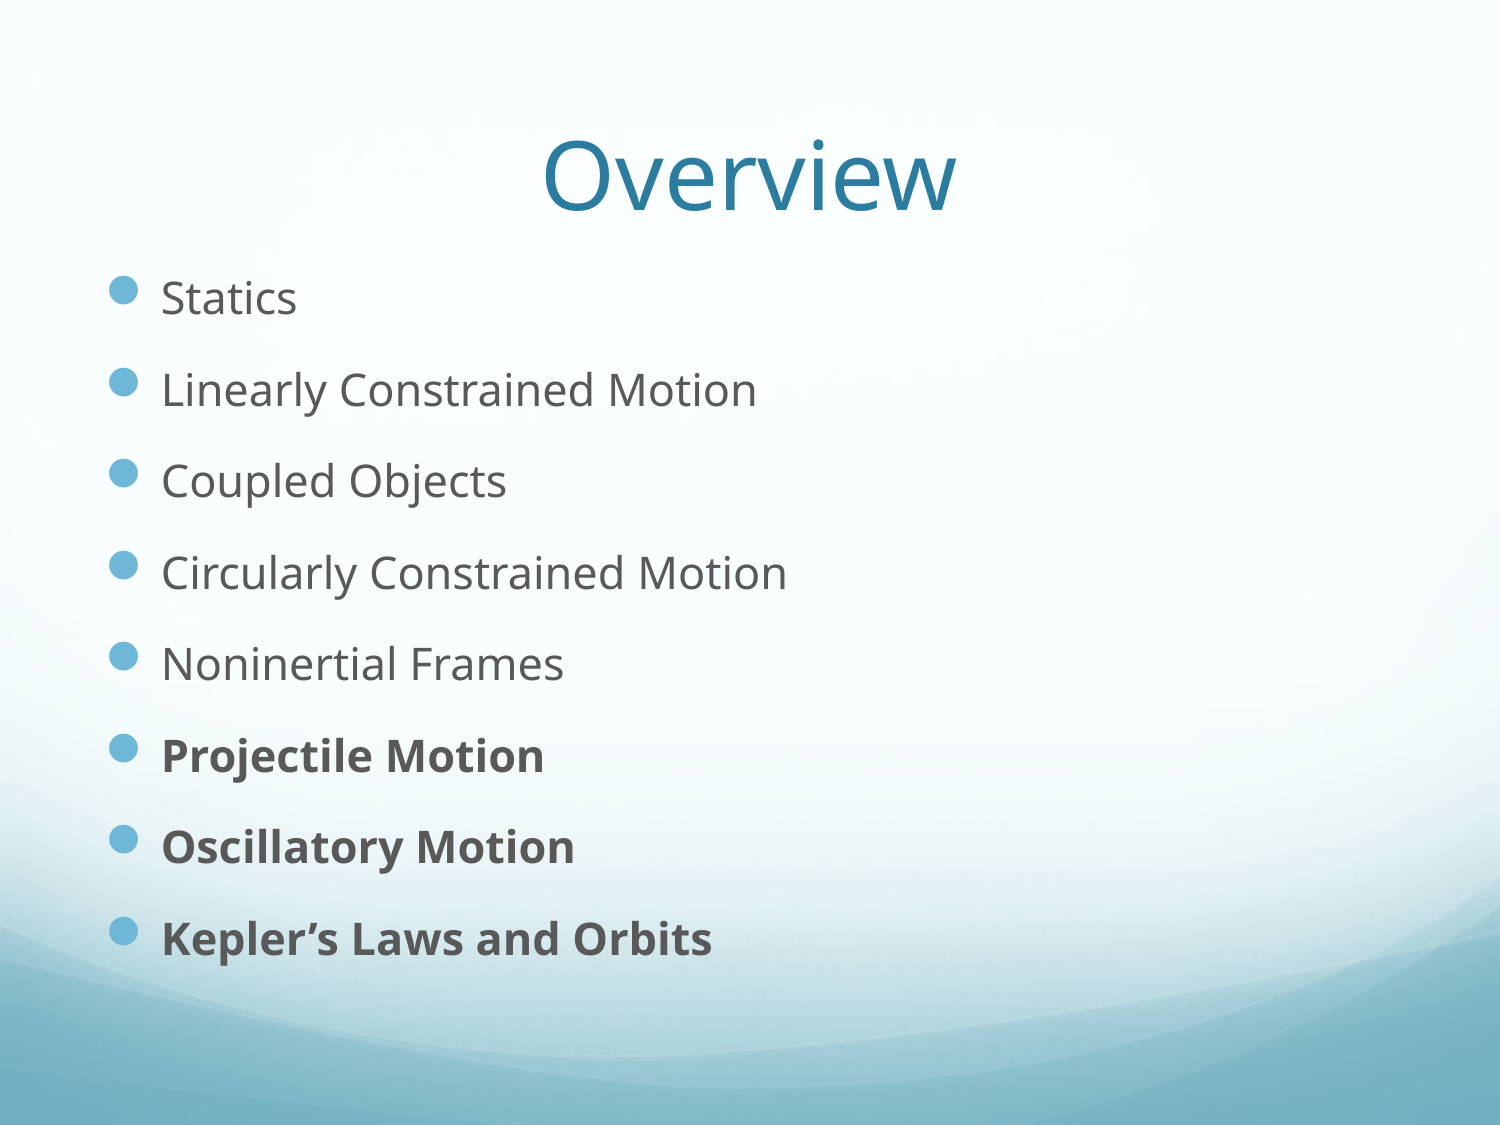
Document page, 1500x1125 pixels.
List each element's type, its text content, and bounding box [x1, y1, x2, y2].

list Statics Linearly Constrained Motion Coupled Objects Circularly Constrained Motion Noninertial Frames Projectile Motion Oscillatory Motion Kepler’s Laws and Orbits [90, 262, 1410, 975]
title Overview [90, 17, 1410, 237]
